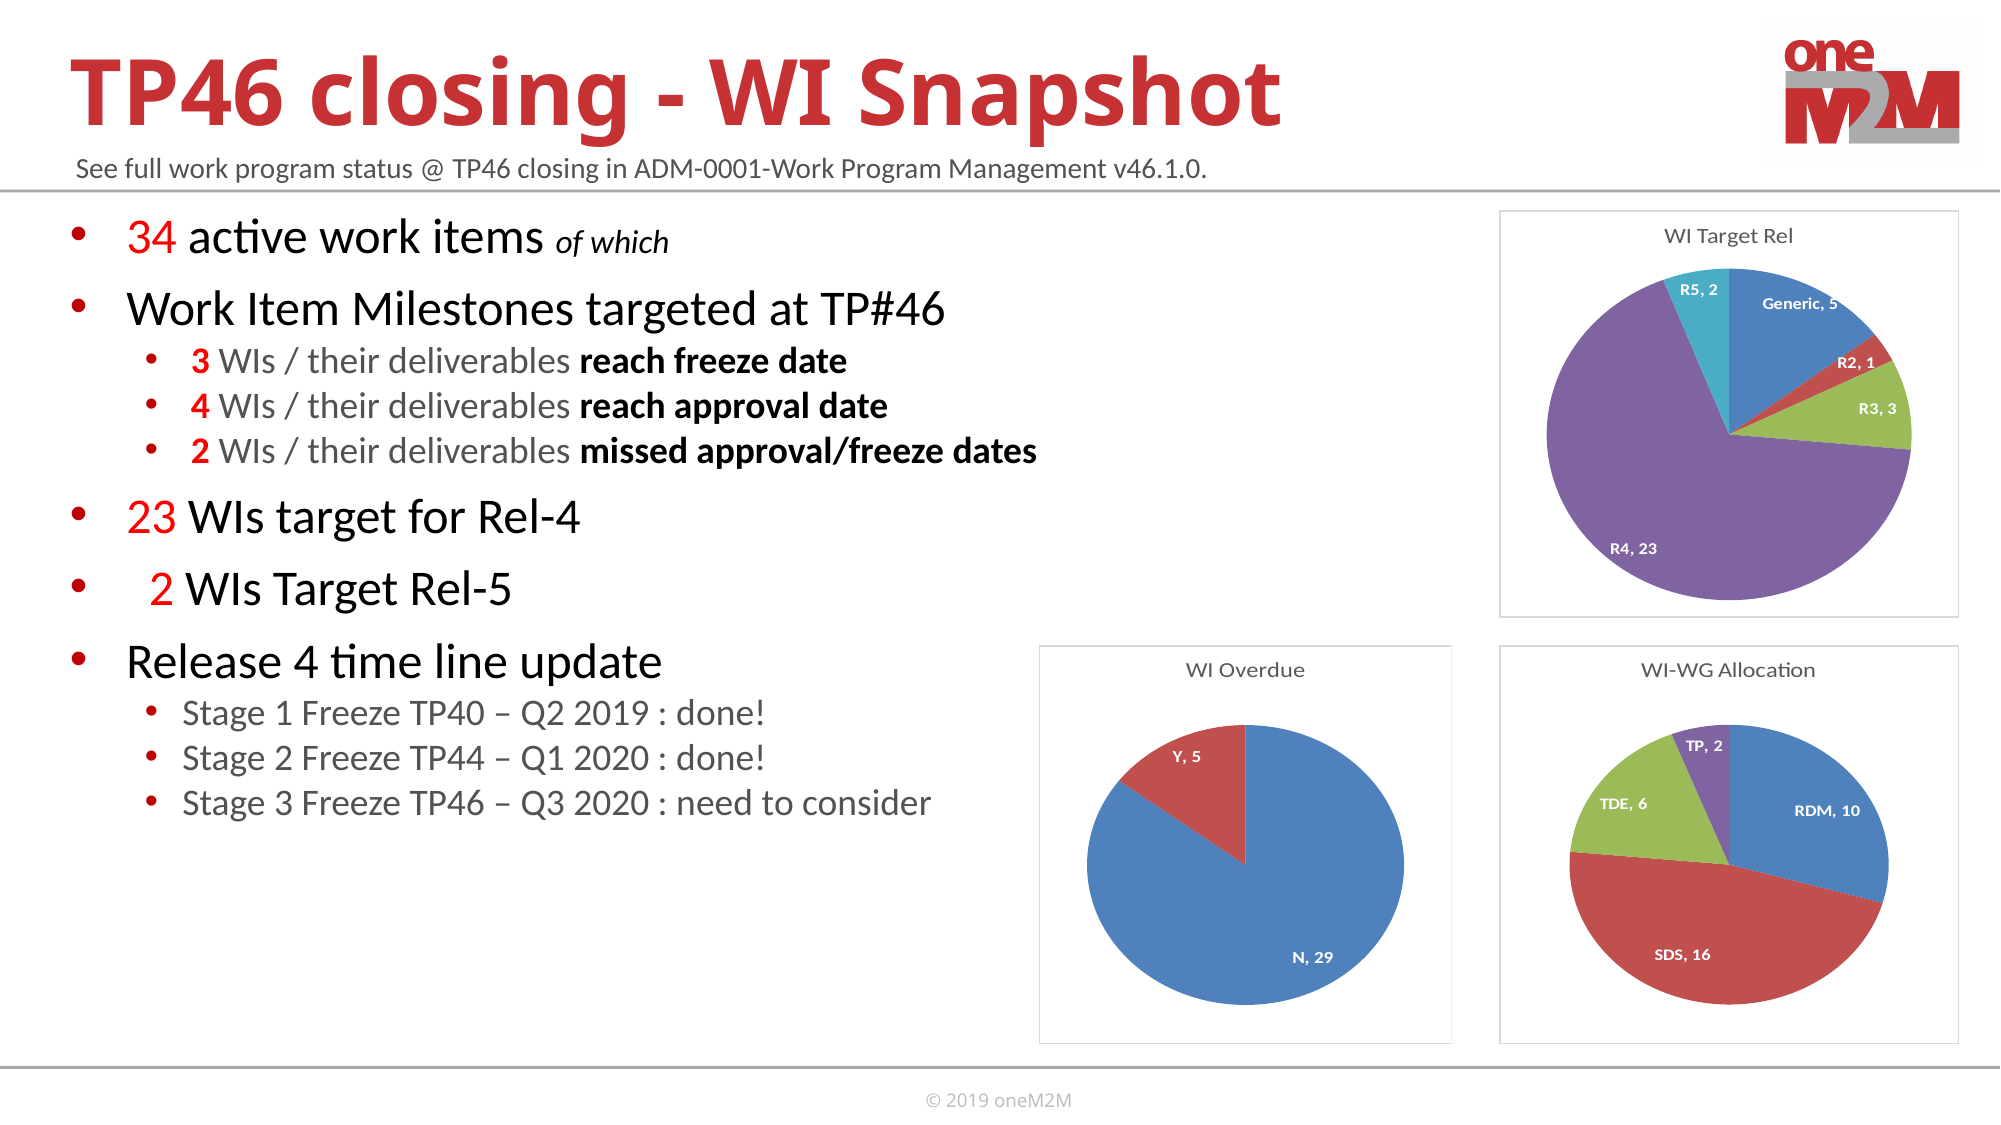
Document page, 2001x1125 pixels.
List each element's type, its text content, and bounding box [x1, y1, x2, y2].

title TP46 closing - WI Snapshot [54, 0, 1343, 193]
list 34 active work items of which Work Item Milestones targeted at TP#46 3 WIs / their deliverables reach freeze date 4 WIs / their deliverables reach approval date 2 WIs / their deliverables missed approval/freeze dates 23 WIs target for Rel-4 2 WIs Target Rel-5 Release 4 time line update Stage 1 Freeze TP40 – Q2 2019 : done! Stage 2 Freeze TP44 – Q1 2020 : done! Stage 3 Freeze TP46 – Q3 2020 : need to consider [54, 195, 1245, 1063]
picture [1763, 17, 1981, 166]
picture [1499, 209, 1959, 618]
picture [1038, 644, 1452, 1044]
text_box See full work program status @ TP46 closing in ADM-0001-Work Program Management v46.1.0. [61, 141, 1238, 192]
picture [1499, 644, 1959, 1044]
